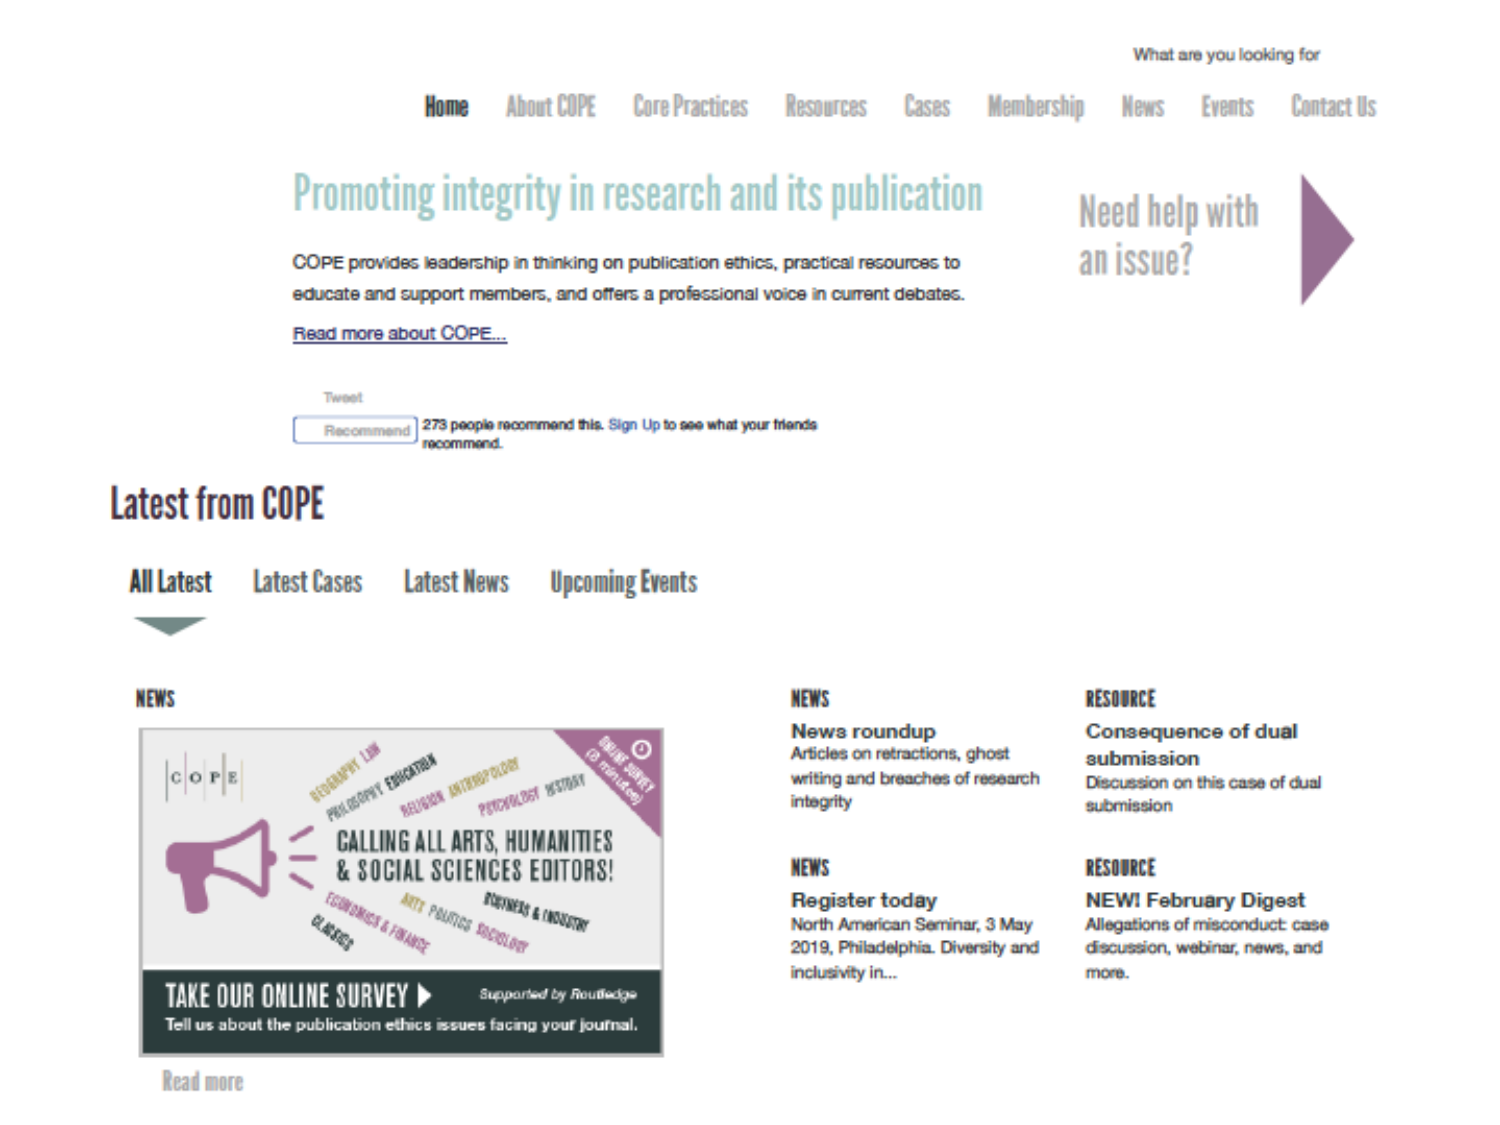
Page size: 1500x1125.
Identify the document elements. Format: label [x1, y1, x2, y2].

picture [60, 17, 1440, 1108]
